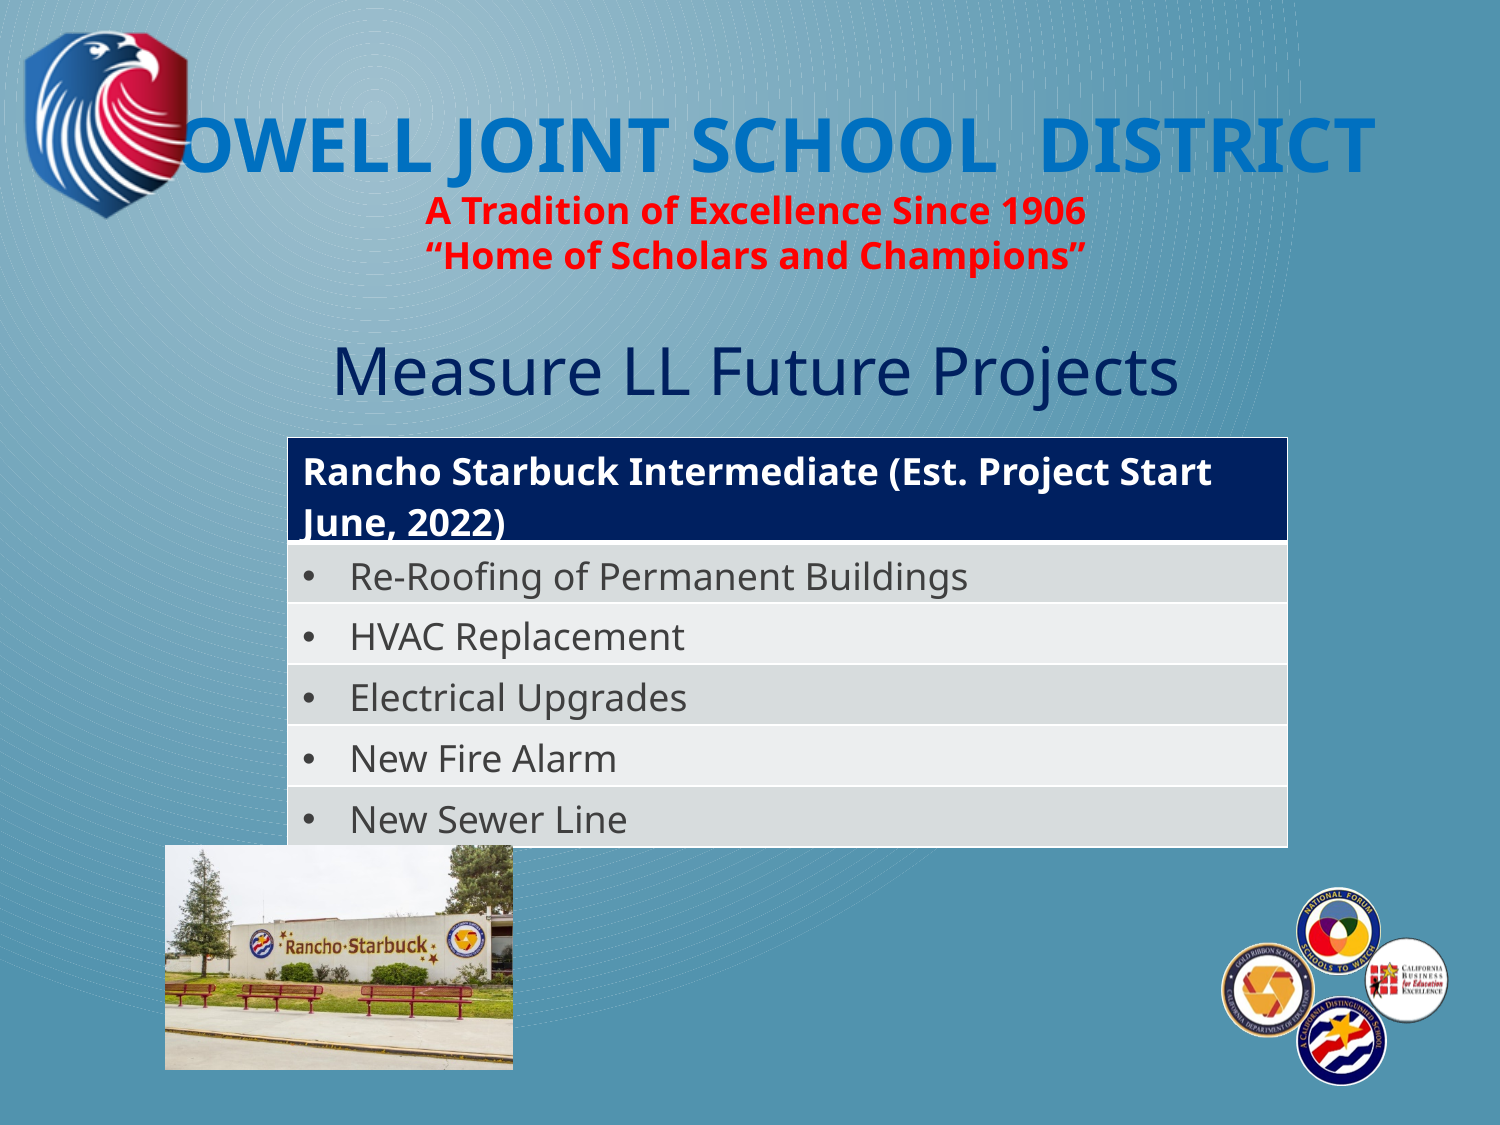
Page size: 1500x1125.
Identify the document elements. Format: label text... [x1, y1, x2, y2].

text_box Measure LL Future Projects [149, 241, 1363, 417]
table_cell Re-Roofing of Permanent Buildings [288, 545, 1287, 602]
table_cell Electrical Upgrades [288, 665, 1287, 724]
table_cell New Sewer Line [288, 787, 1287, 846]
table_cell HVAC Replacement [288, 604, 1287, 663]
picture [164, 845, 513, 1071]
table_header Rancho Starbuck Intermediate (Est. Project Start June, 2022) [288, 438, 1287, 540]
picture [1220, 887, 1451, 1086]
text_box LOWELL JOINT SCHOOL DISTRICT A Tradition of Excellence Since 1906 “Home of Scholars and Champions” [62, 89, 1450, 330]
table_cell New Fire Alarm [288, 726, 1287, 785]
picture [12, 19, 201, 229]
